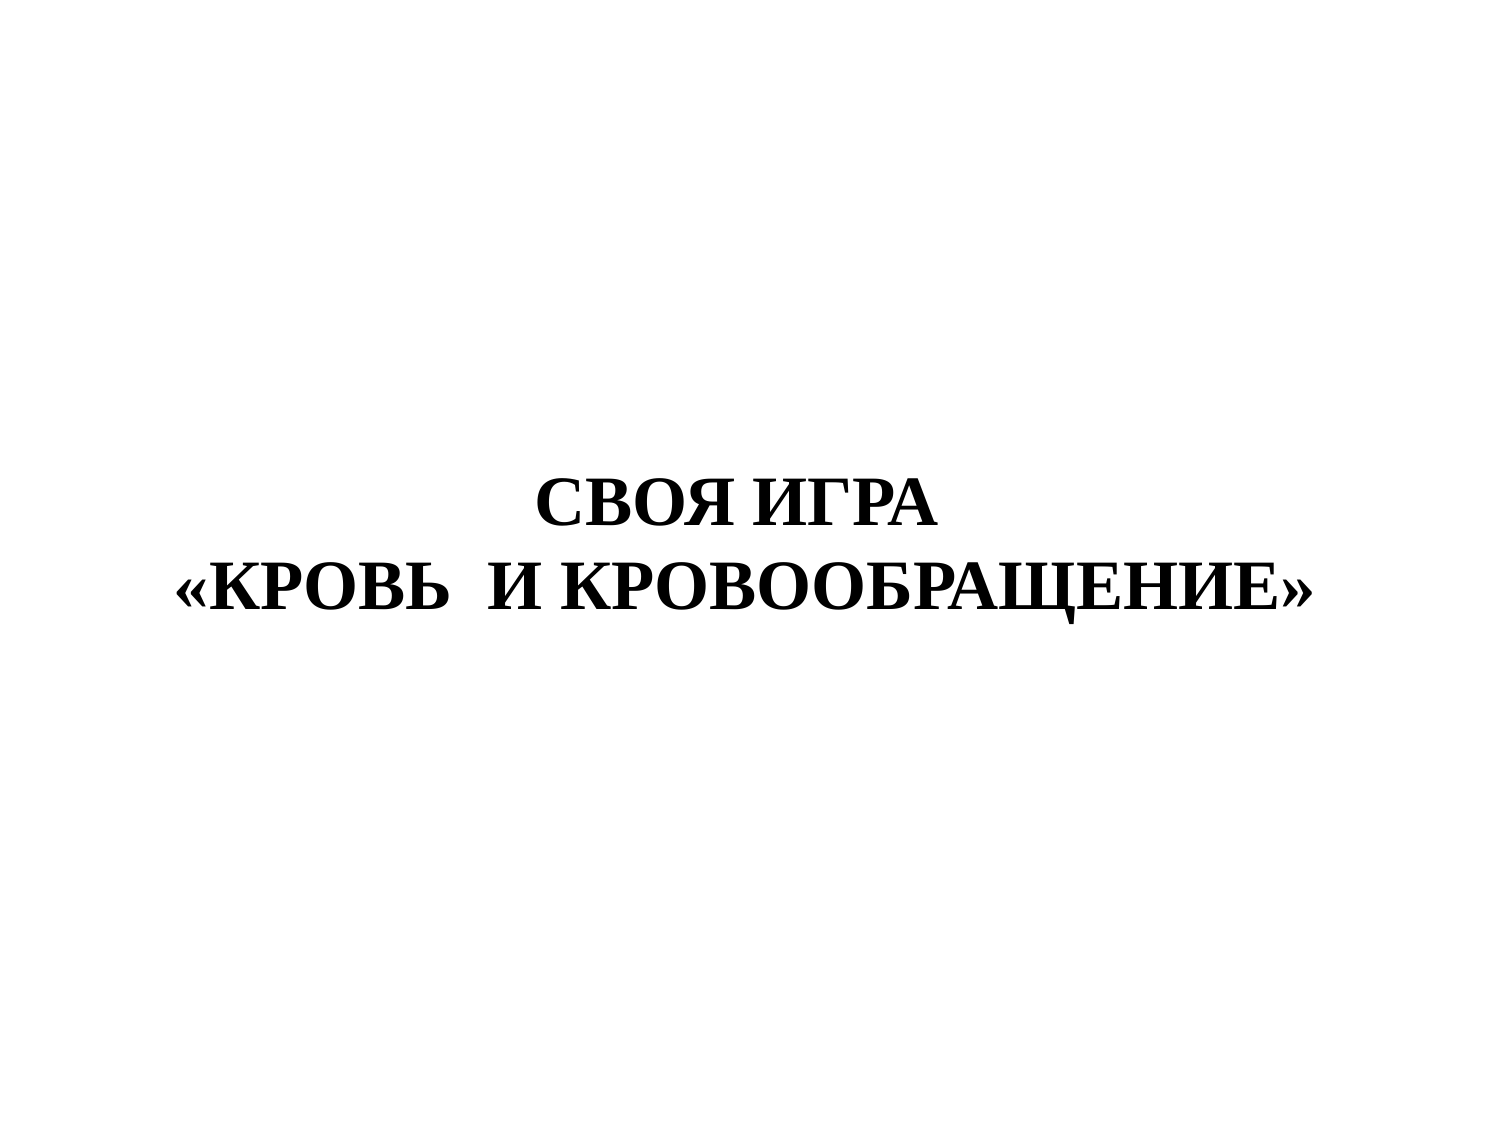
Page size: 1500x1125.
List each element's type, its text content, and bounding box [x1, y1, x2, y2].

title СВОЯ ИГРА «КРОВЬ И КРОВООБРАЩЕНИЕ» [70, 445, 1421, 633]
